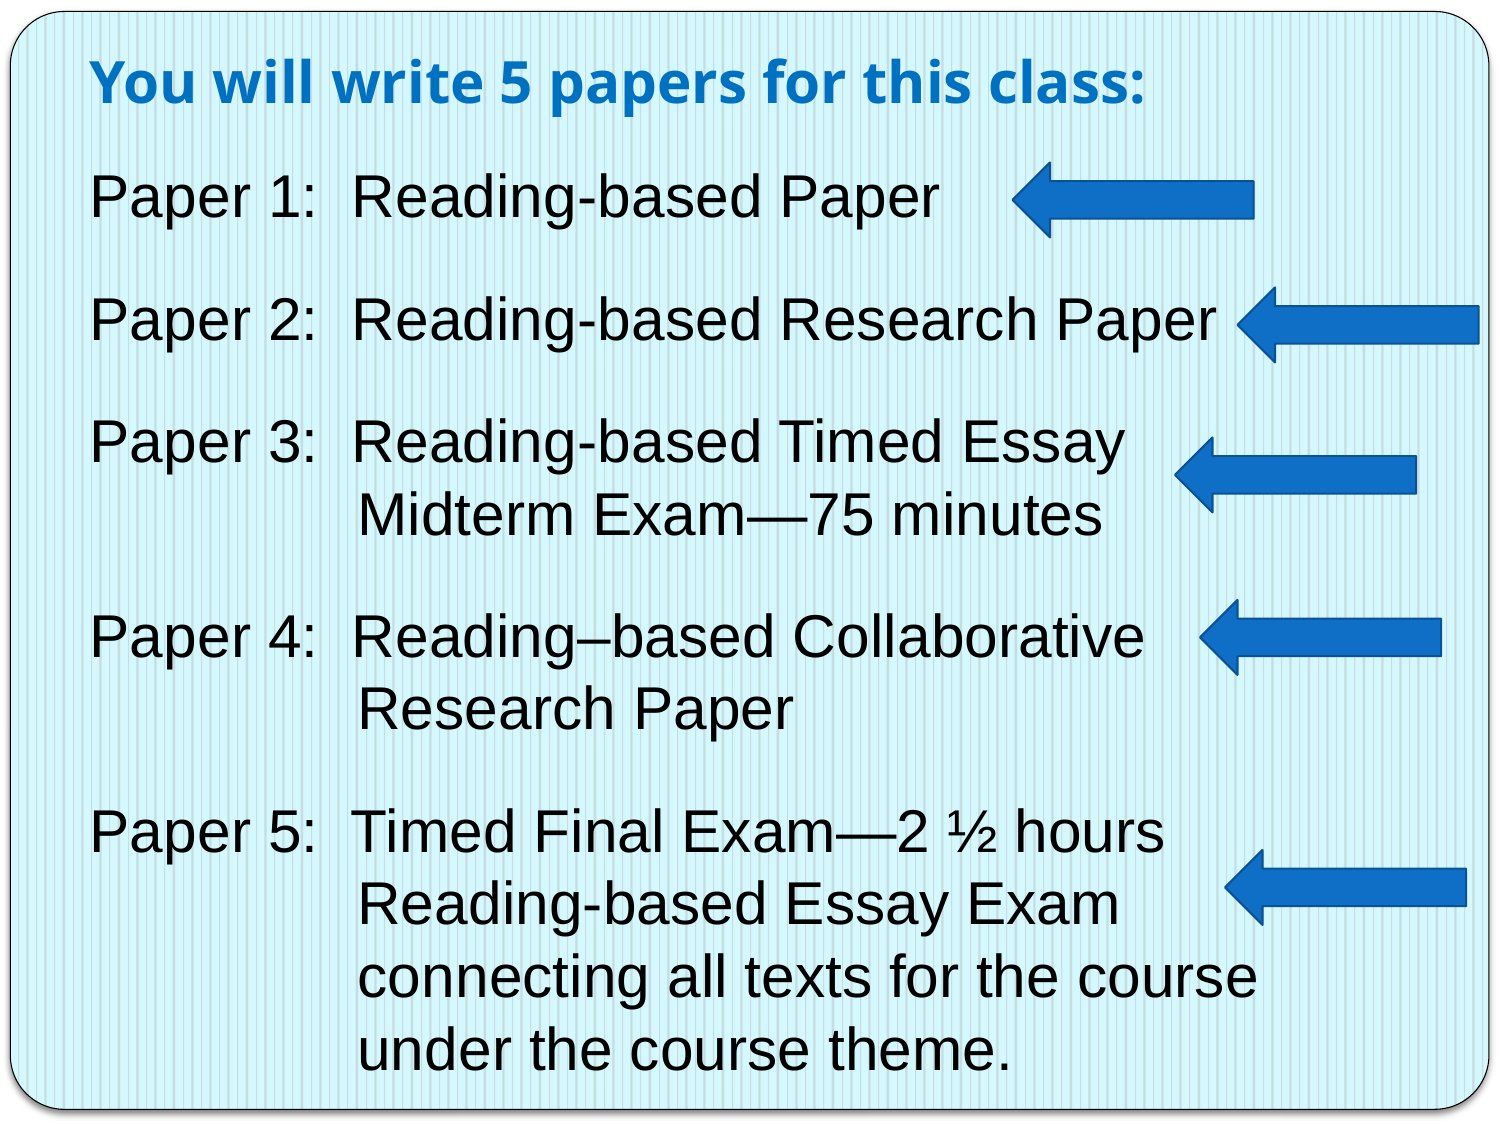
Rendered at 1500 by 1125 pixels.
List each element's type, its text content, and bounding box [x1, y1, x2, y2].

text_box Paper 1: Reading-based Paper Paper 2: Reading-based Research Paper Paper 3: Reading-based Timed Essay Midterm Exam—75 minutes Paper 4: Reading–based Collaborative Research Paper Paper 5: Timed Final Exam—2 ½ hours Reading-based Essay Exam connecting all texts for the course under the course theme. [75, 149, 1388, 1090]
text_box [1224, 848, 1468, 926]
text_box [1011, 161, 1255, 239]
text_box [1236, 286, 1480, 364]
text_box [1174, 436, 1418, 514]
text_box You will write 5 papers for this class: [75, 37, 1463, 123]
text_box [1199, 598, 1443, 676]
